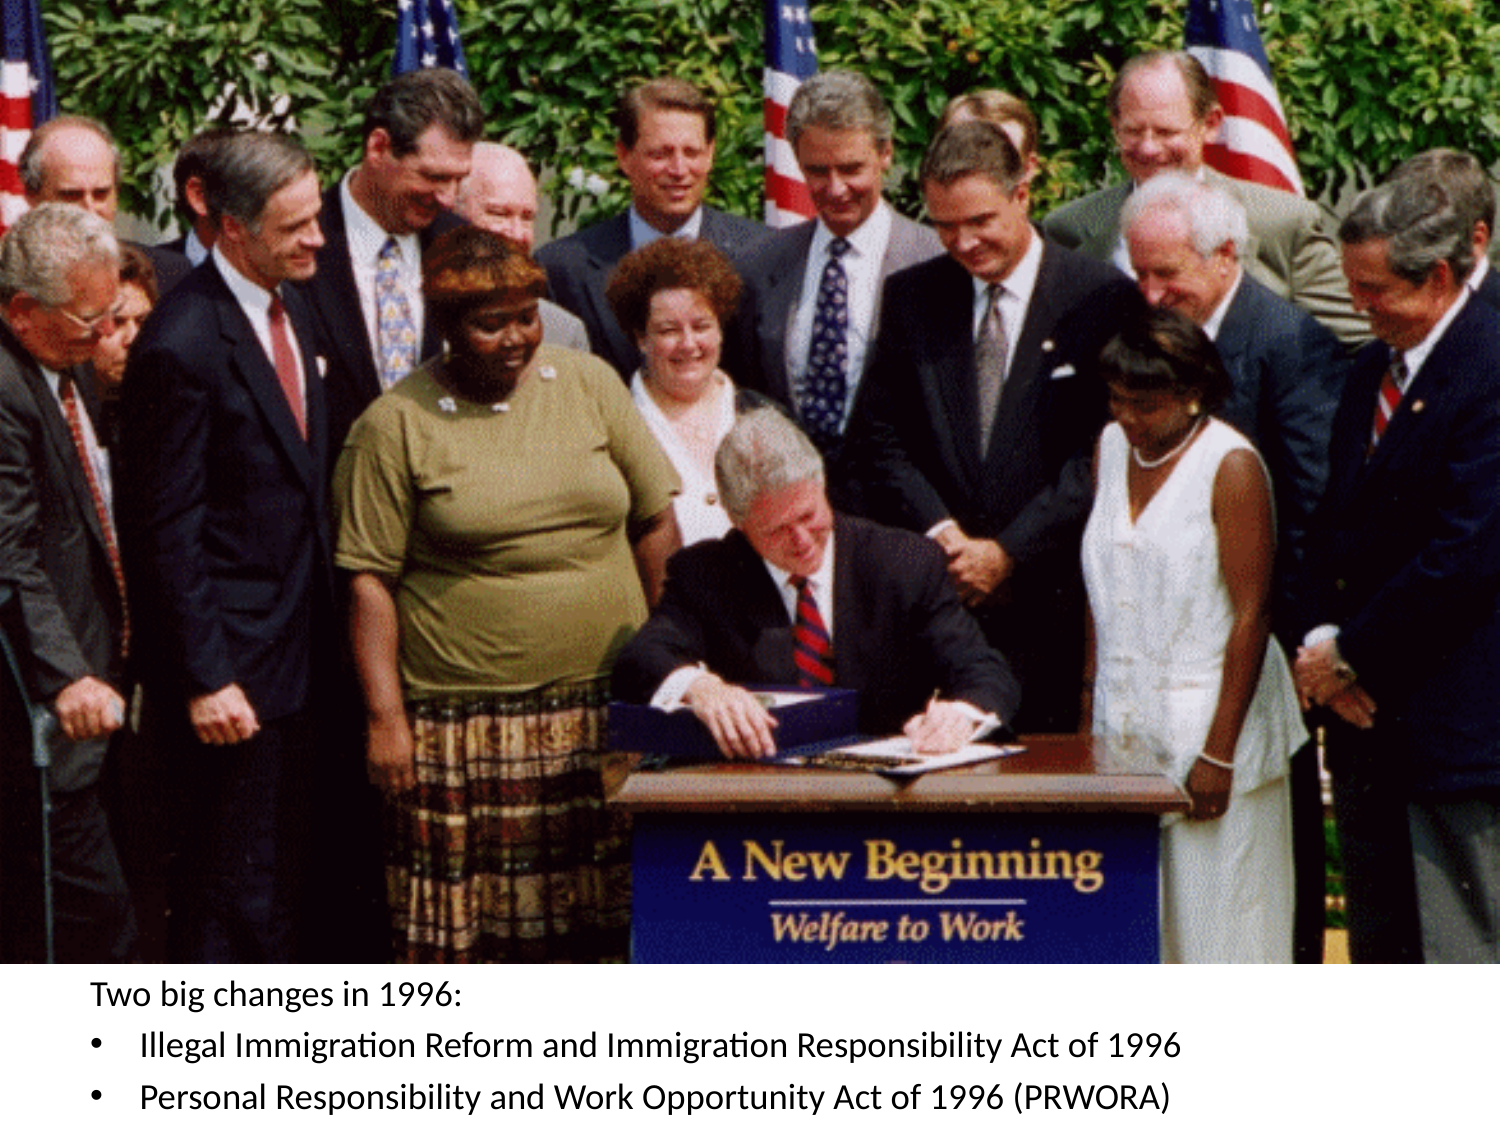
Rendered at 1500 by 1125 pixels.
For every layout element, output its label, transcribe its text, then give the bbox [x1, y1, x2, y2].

list Two big changes in 1996: Illegal Immigration Reform and Immigration Responsibility Act of 1996 Personal Responsibility and Work Opportunity Act of 1996 (PRWORA) [75, 972, 1425, 1125]
picture [0, 0, 1500, 964]
